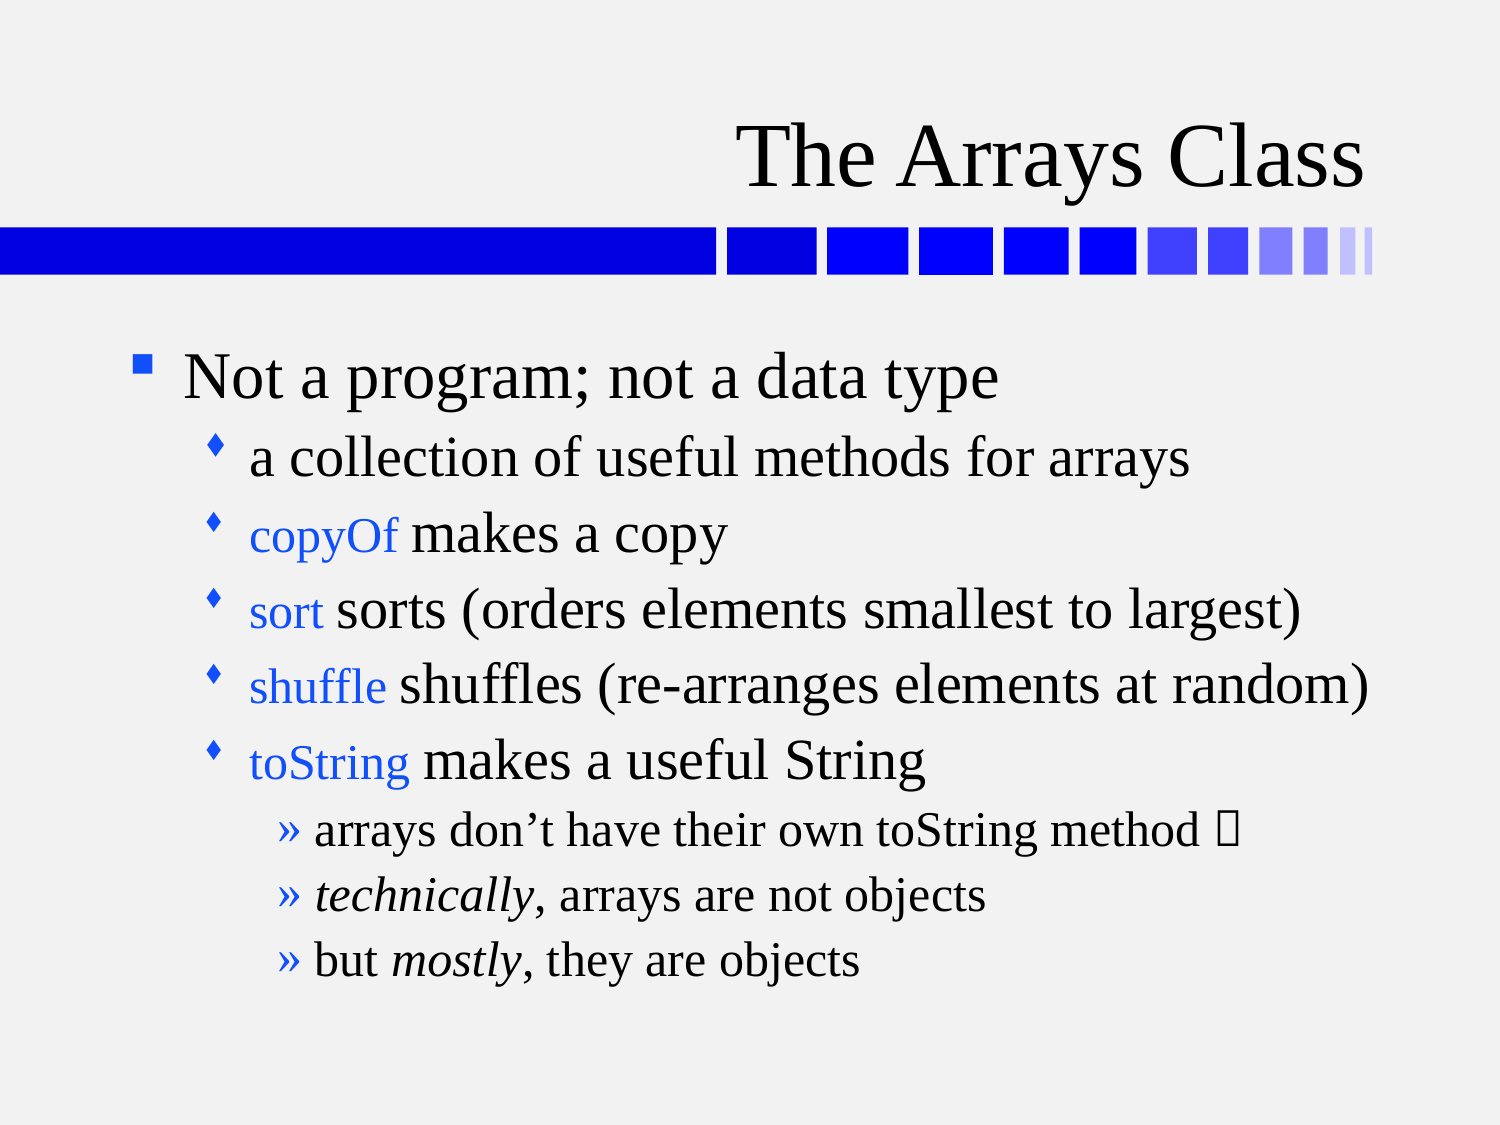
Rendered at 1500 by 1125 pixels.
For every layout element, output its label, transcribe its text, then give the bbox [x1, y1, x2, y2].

list Not a program; not a data type a collection of useful methods for arrays copyOf makes a copy sort sorts (orders elements smallest to largest) shuffle shuffles (re-arranges elements at random) toString makes a useful String arrays don’t have their own toString method  technically, arrays are not objects but mostly, they are objects [111, 324, 1388, 1001]
title The Arrays Class [109, 27, 1383, 213]
